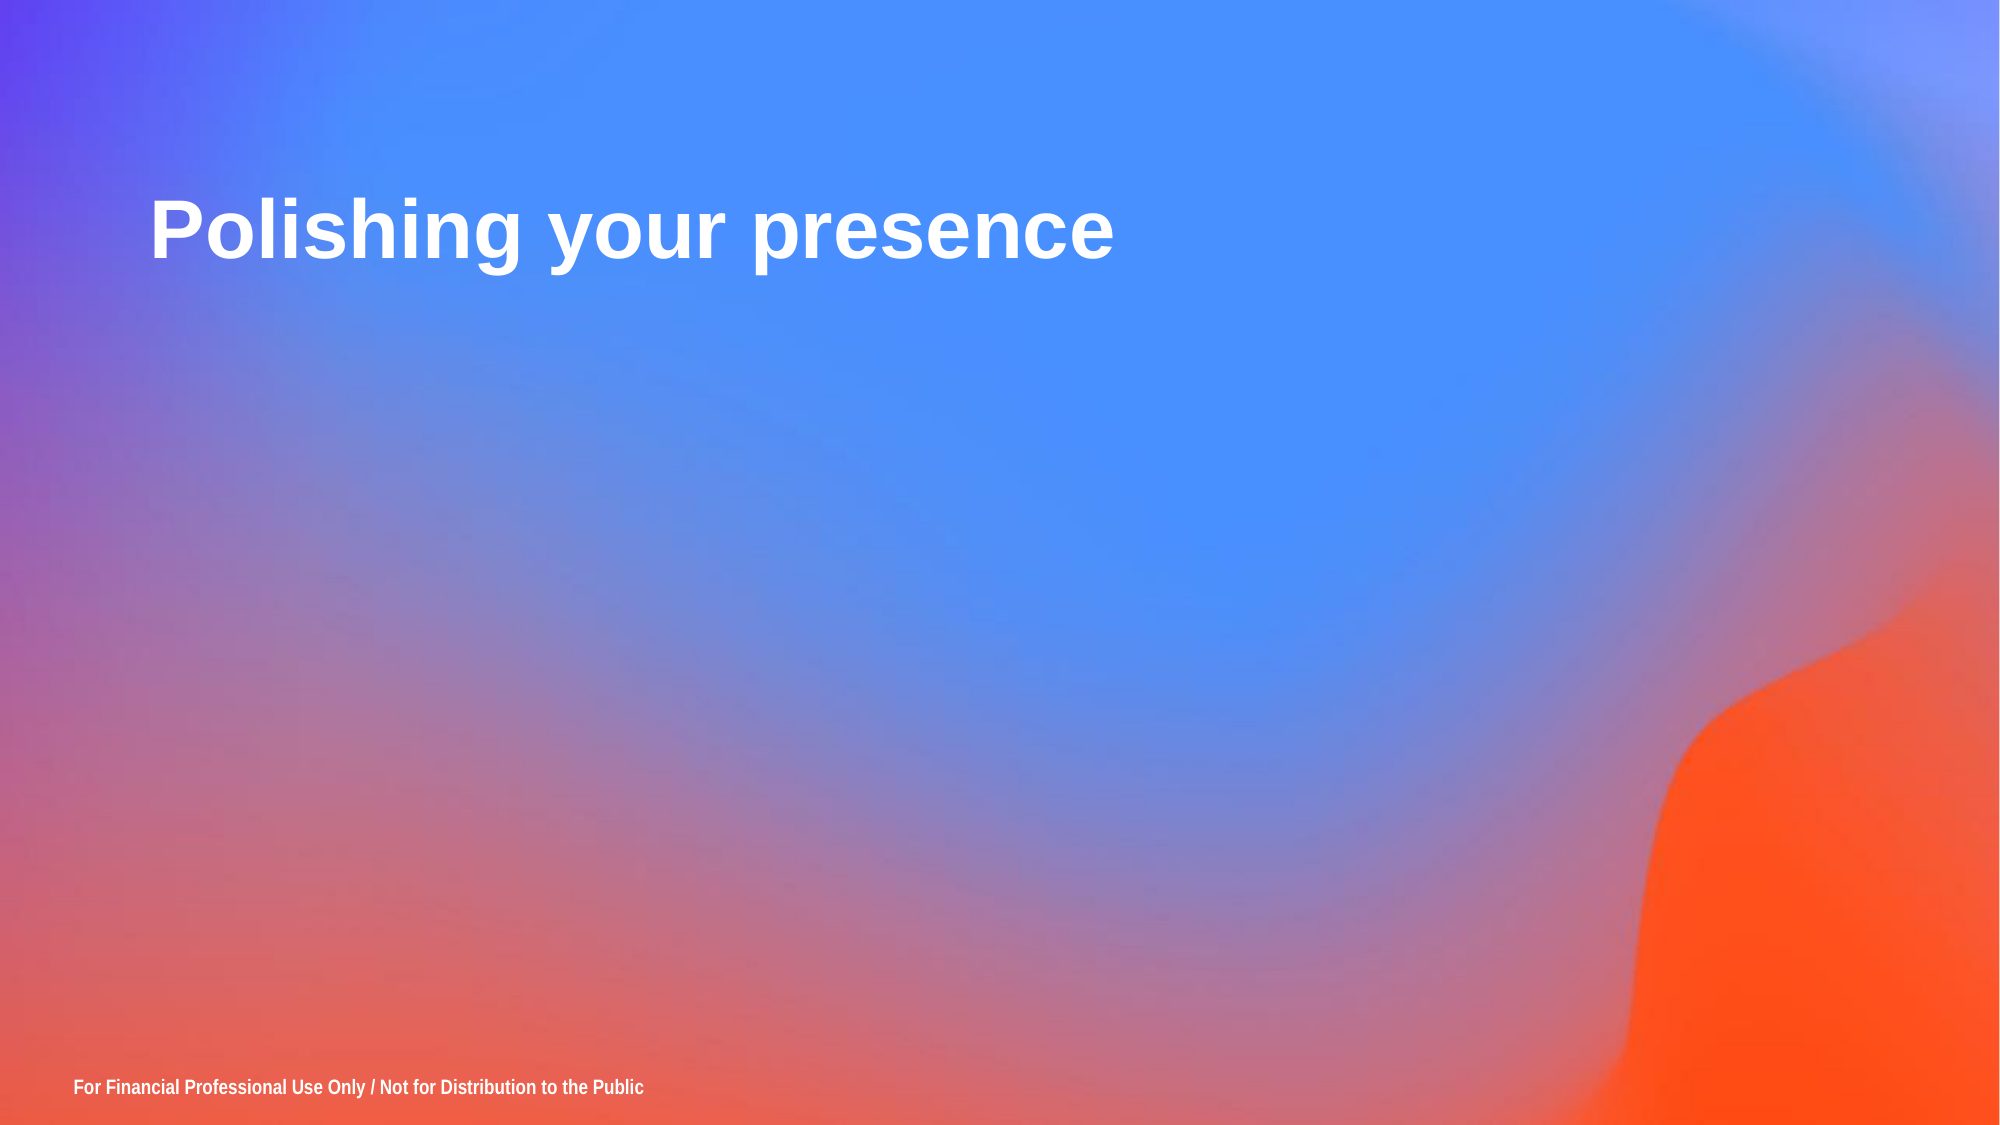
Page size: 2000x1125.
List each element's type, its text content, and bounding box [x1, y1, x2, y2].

list Polishing your presence [149, 174, 1251, 278]
picture [0, 0, 2000, 1125]
